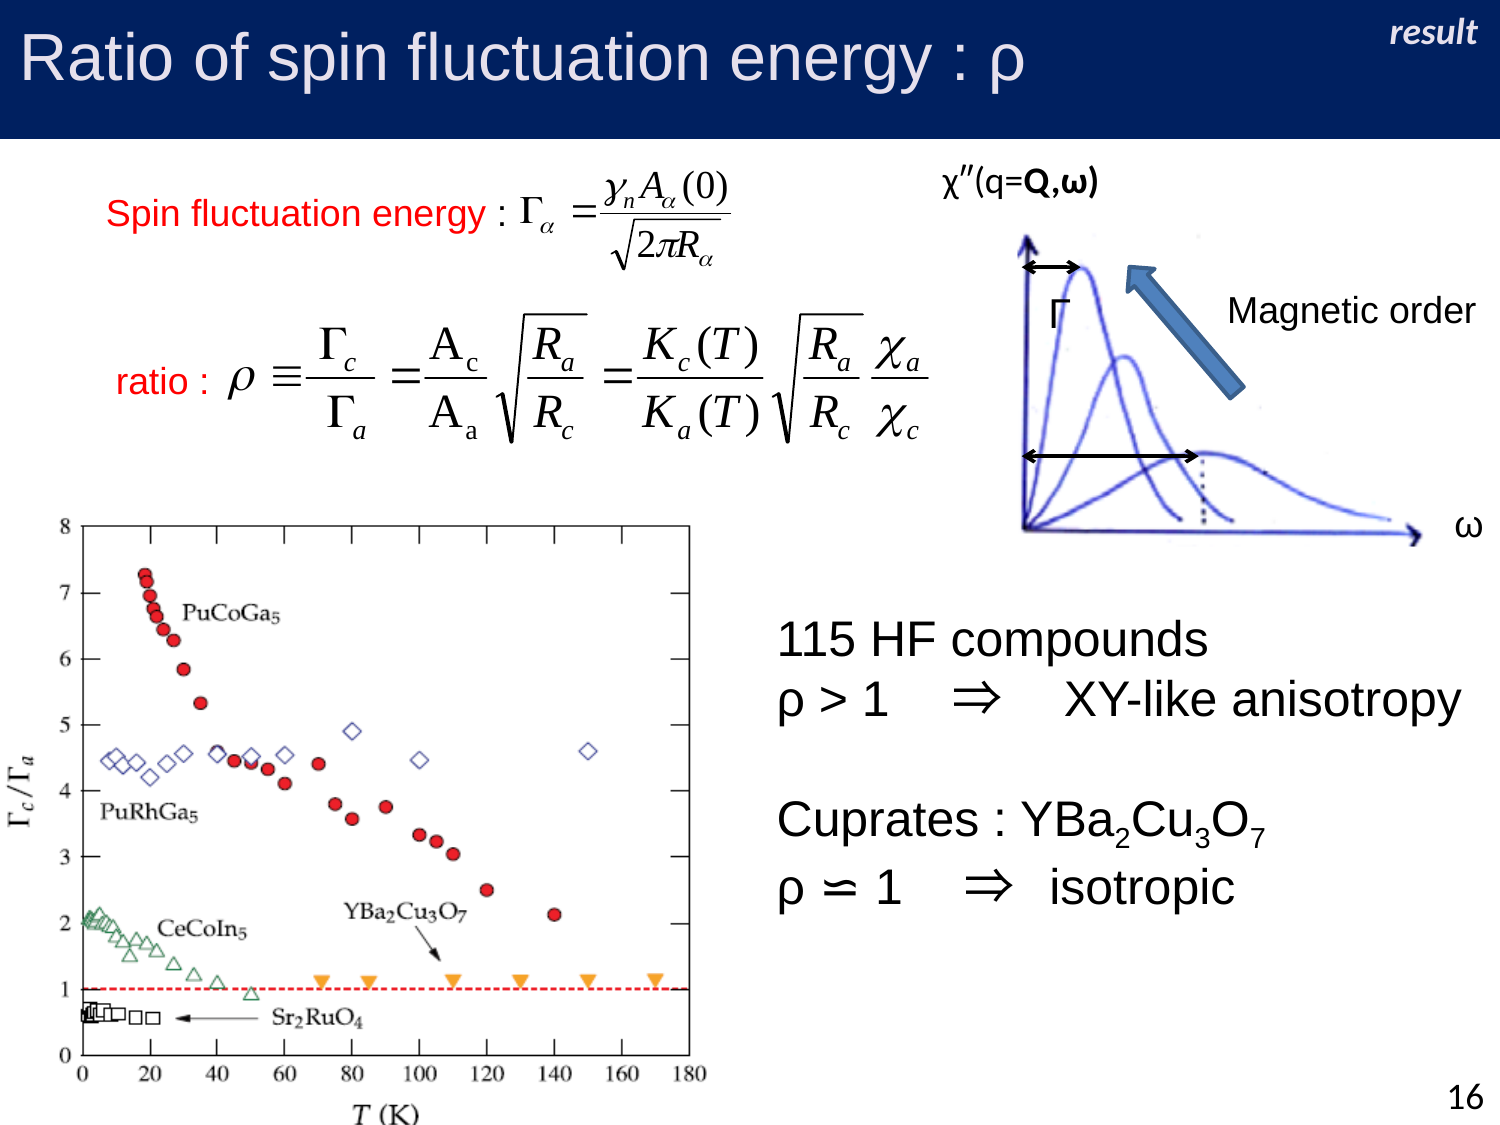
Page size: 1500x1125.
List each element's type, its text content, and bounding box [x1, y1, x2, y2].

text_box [926, 148, 1500, 566]
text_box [100, 302, 921, 454]
text_box Ratio of spin fluctuation energy : ρ [4, 5, 1043, 101]
picture [0, 502, 715, 1125]
text_box [0, 0, 1500, 139]
text_box 115 HF compounds ρ > 1 ⇒ XY-like anisotropy Cuprates : YBa2Cu3O7 ρ ⋍ 1 ⇒ isotropic [761, 599, 1495, 1067]
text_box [88, 160, 739, 280]
text_box result [1374, 0, 1493, 60]
text_box 16 [1431, 1064, 1500, 1125]
